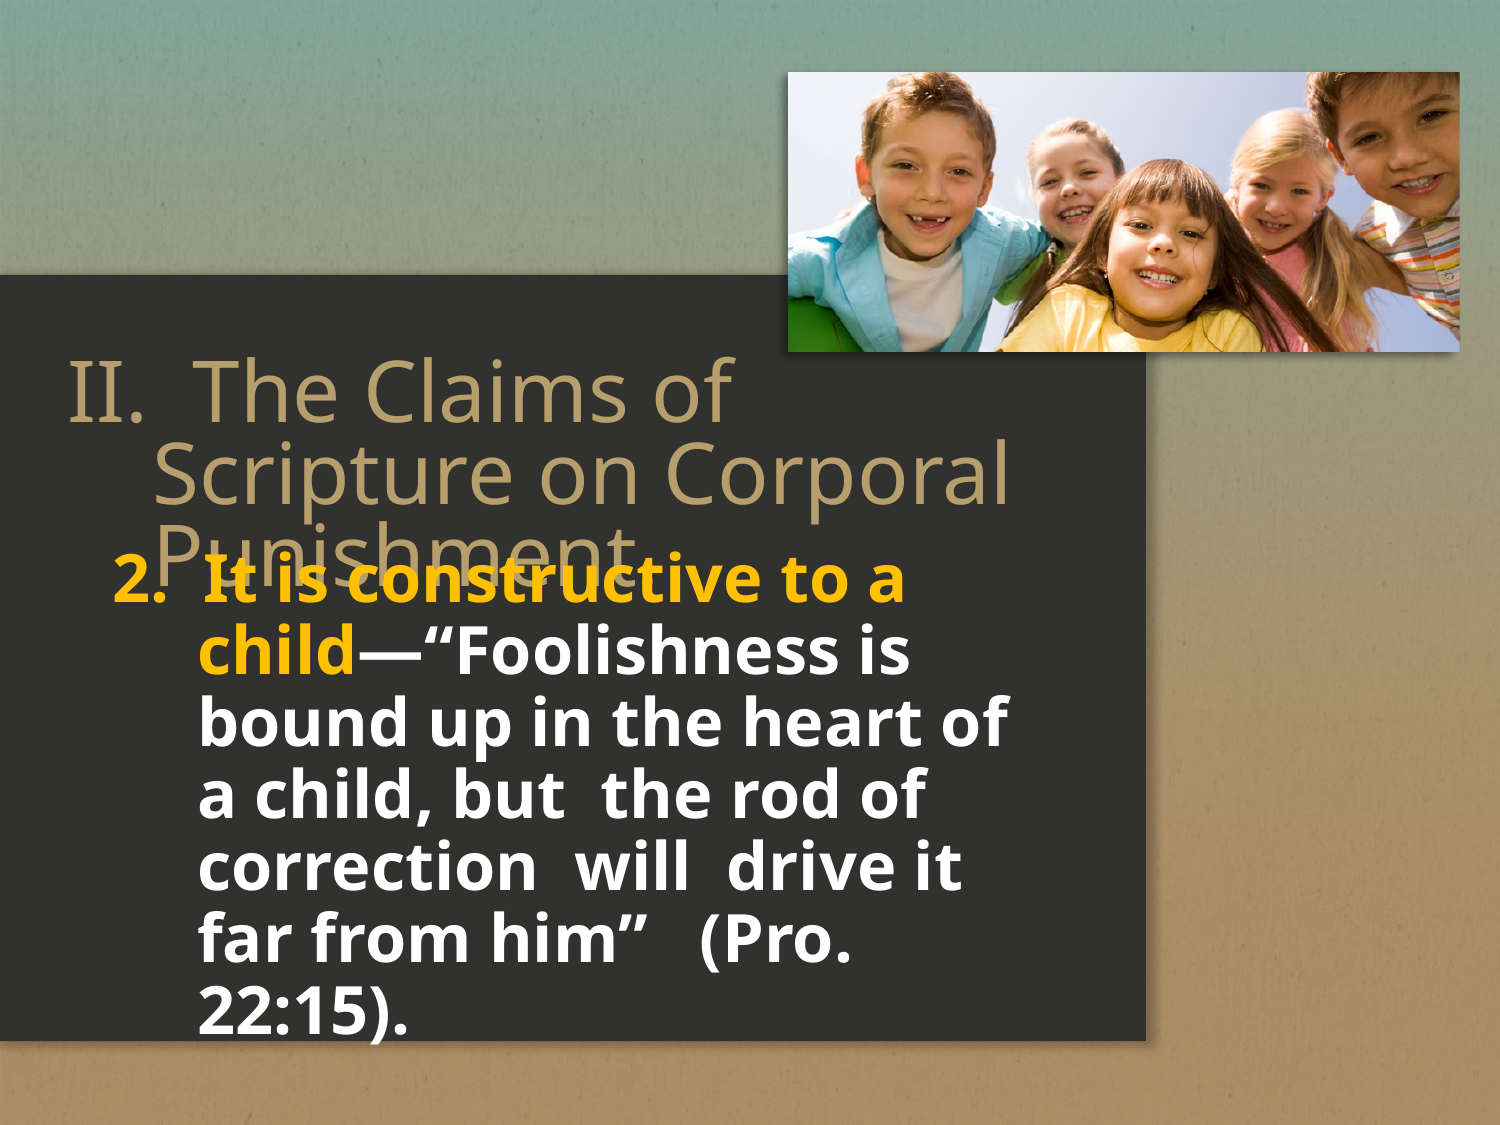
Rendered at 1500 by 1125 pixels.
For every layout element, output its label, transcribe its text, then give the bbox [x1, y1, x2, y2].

list 2. It is constructive to a child—“Foolishness is bound up in the heart of a child, but the rod of correction will drive it far from him” (Pro. 22:15). [100, 539, 1073, 915]
picture [0, 0, 1500, 1125]
title II. The Claims of Scripture on Corporal Punishment. [55, 351, 1073, 536]
